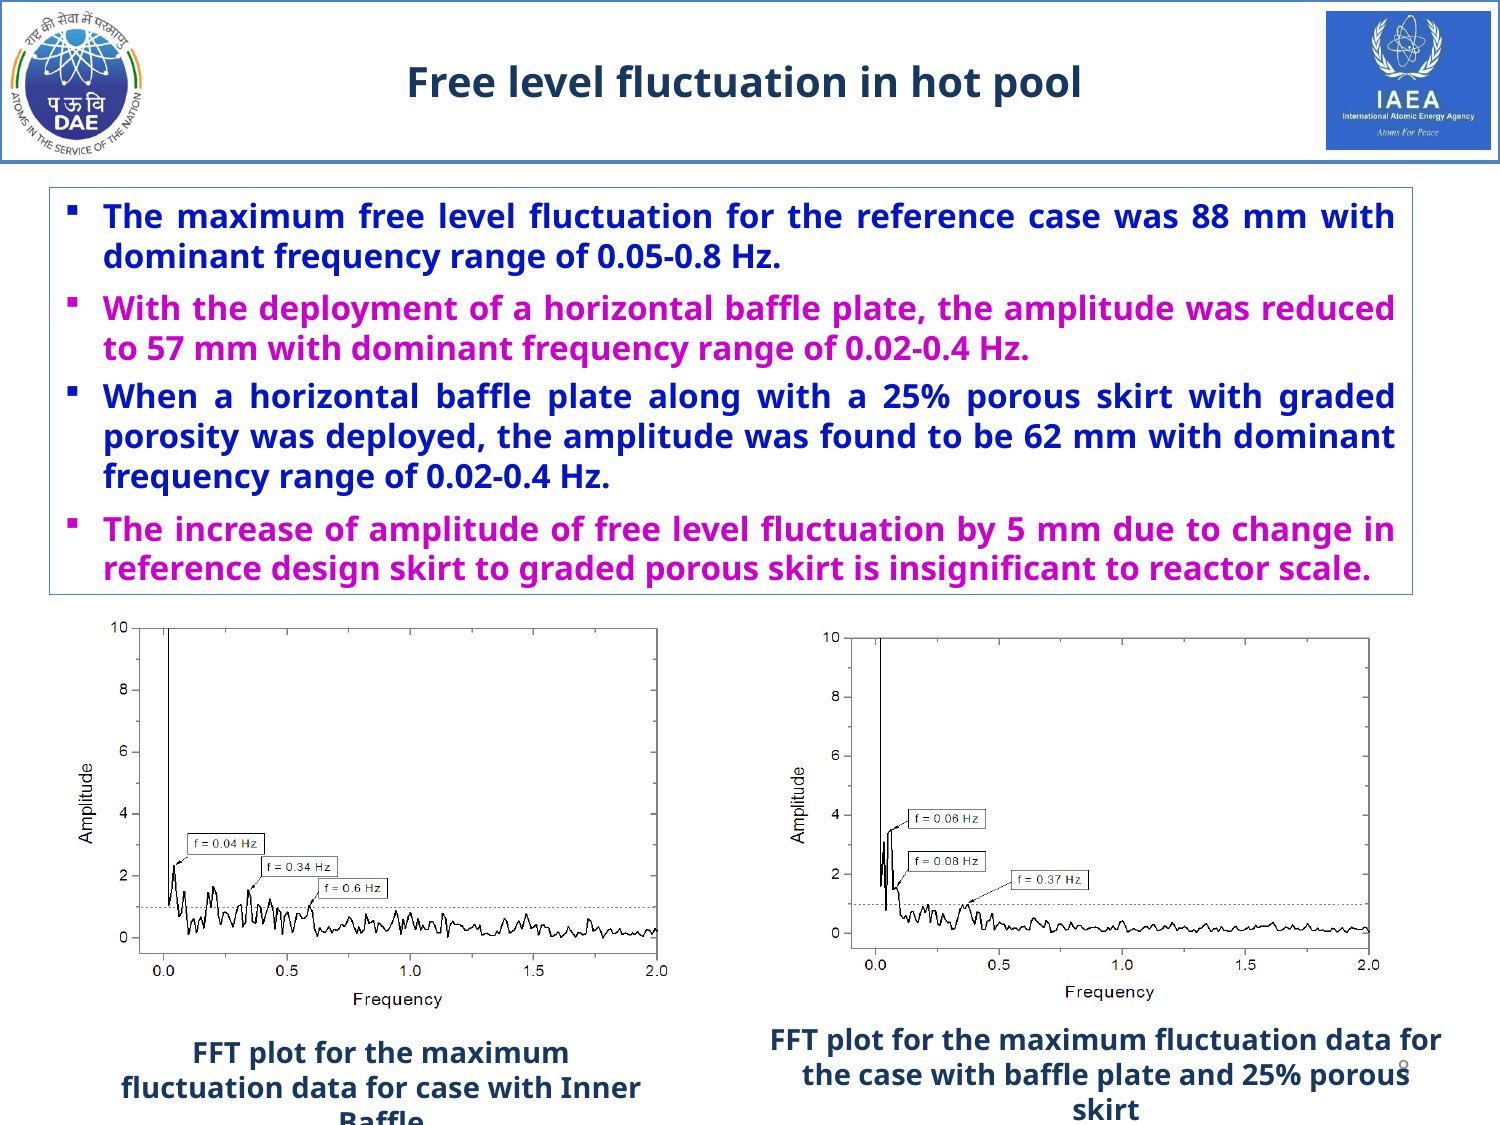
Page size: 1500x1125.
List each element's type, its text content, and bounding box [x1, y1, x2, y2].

text_box FFT plot for the maximum fluctuation data for the case with baffle plate and 25% porous skirt [750, 1014, 1463, 1125]
picture [6, 7, 146, 158]
picture [774, 624, 1388, 1013]
text_box FFT plot for the maximum fluctuation data for case with Inner Baffle [99, 1026, 663, 1125]
picture [62, 612, 676, 1013]
picture [1326, 10, 1491, 151]
text_box Free level fluctuation in hot pool [0, 0, 1500, 163]
text_box The maximum free level fluctuation for the reference case was 88 mm with dominant frequency range of 0.05-0.8 Hz. With the deployment of a horizontal baffle plate, the amplitude was reduced to 57 mm with dominant frequency range of 0.02-0.4 Hz. When a horizontal baffle plate along with a 25% porous skirt with graded porosity was deployed, the amplitude was found to be 62 mm with dominant frequency range of 0.02-0.4 Hz. The increase of amplitude of free level fluctuation by 5 mm due to change in reference design skirt to graded porous skirt is insignificant to reactor scale. [49, 187, 1413, 595]
